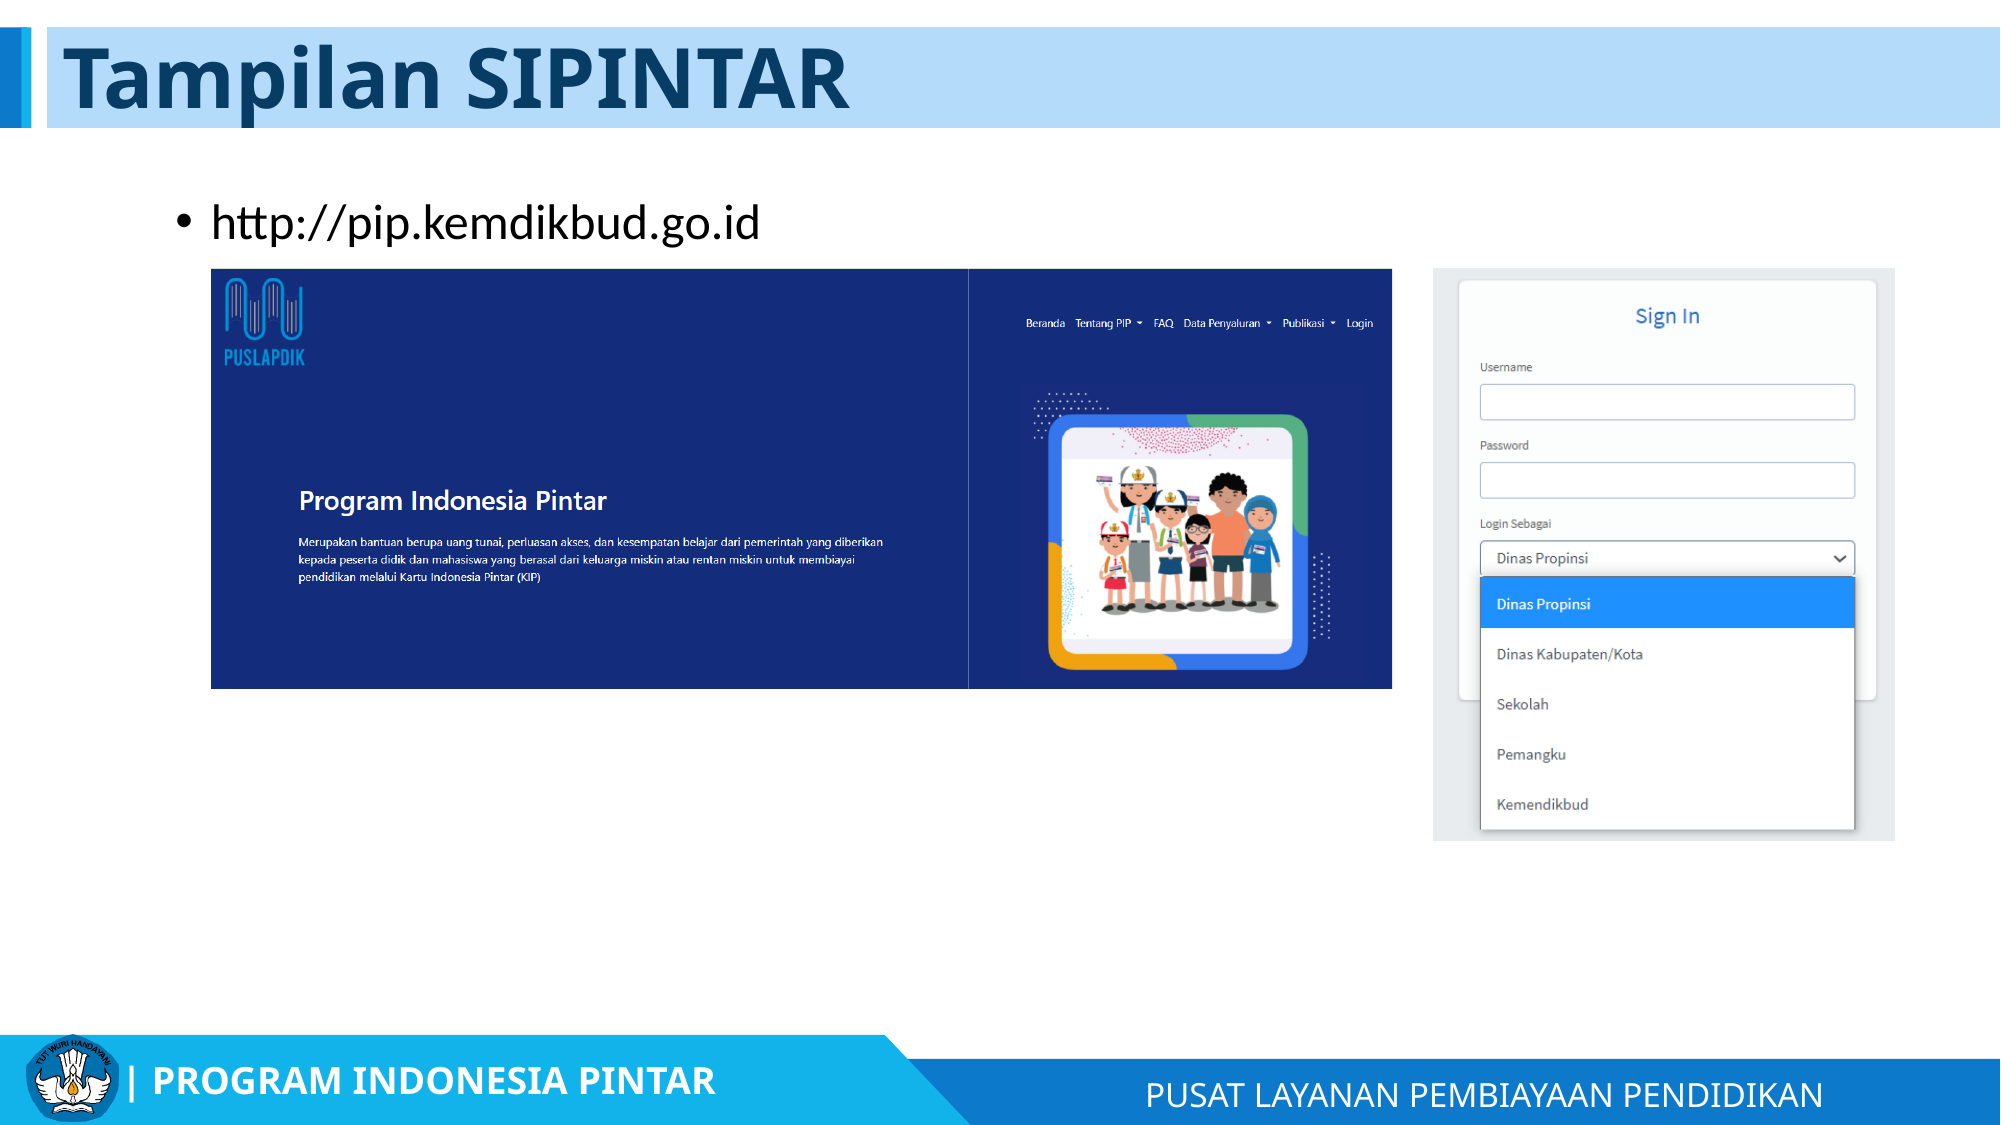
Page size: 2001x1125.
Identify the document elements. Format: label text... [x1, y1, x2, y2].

list http://pip.kemdikbud.go.id [137, 189, 1863, 1014]
text_box Tampilan SIPINTAR [47, 27, 2000, 128]
picture [27, 1034, 118, 1121]
picture [1433, 268, 1895, 841]
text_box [210, 268, 1393, 690]
